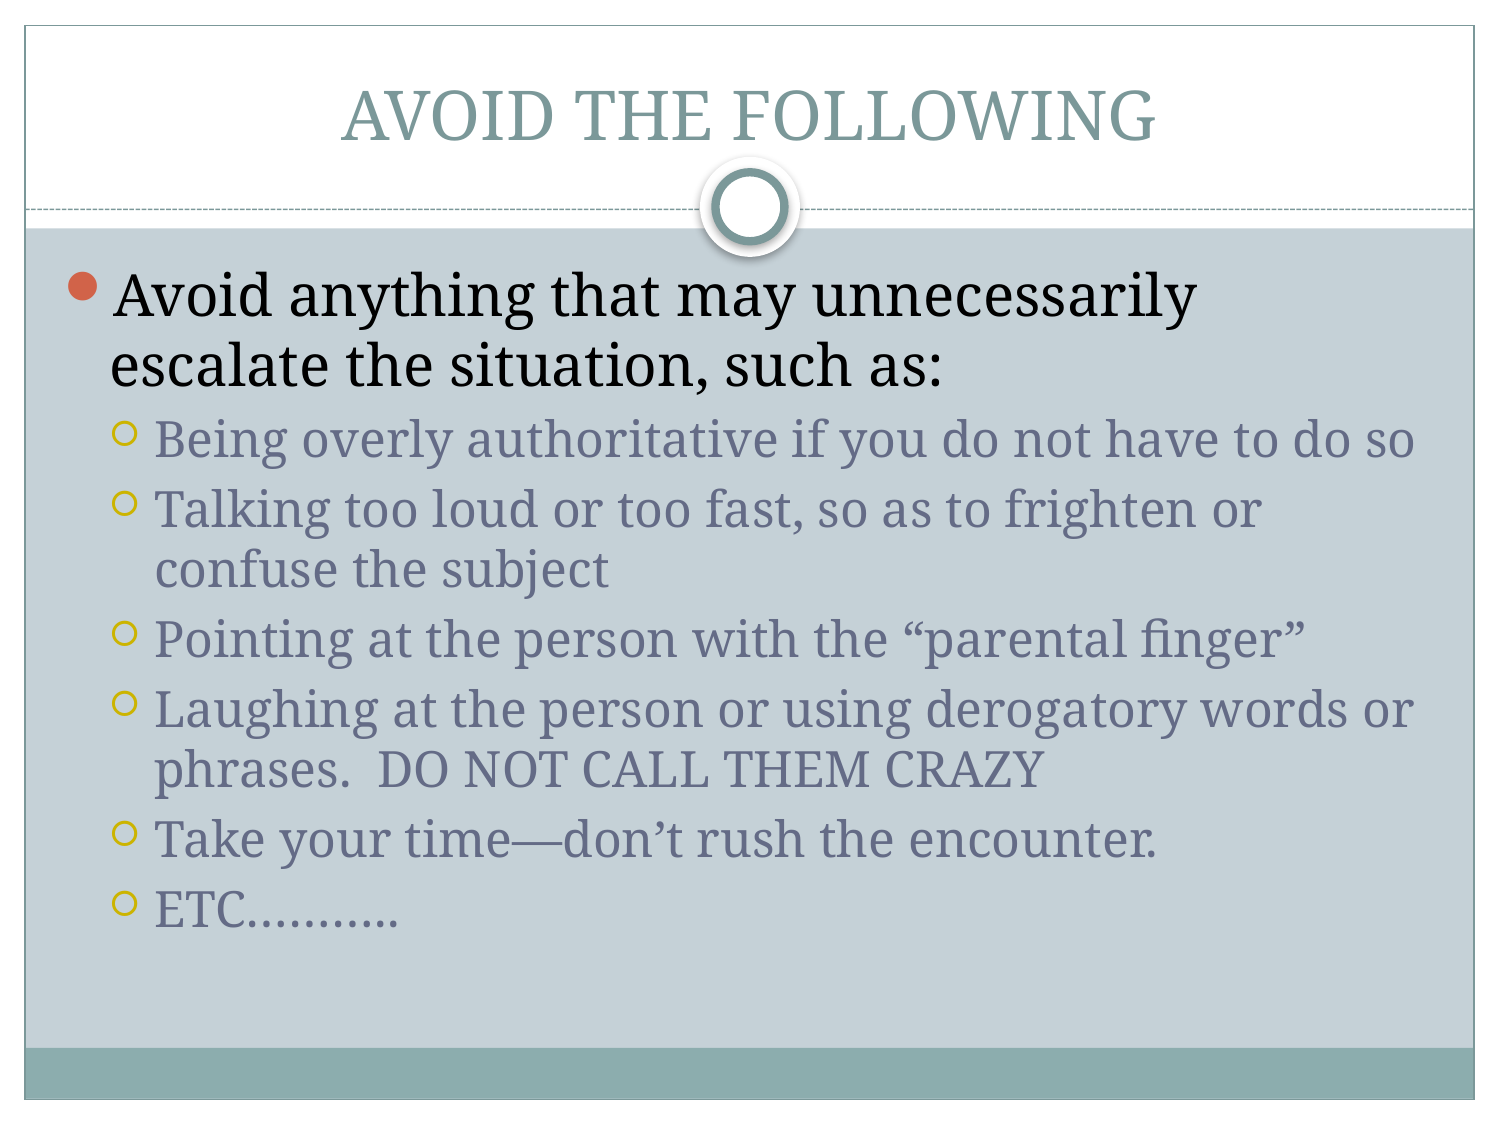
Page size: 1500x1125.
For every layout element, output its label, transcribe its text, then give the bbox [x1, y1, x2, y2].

title AVOID THE FOLLOWING [49, 37, 1450, 162]
list Avoid anything that may unnecessarily escalate the situation, such as: Being overly authoritative if you do not have to do so Talking too loud or too fast, so as to frighten or confuse the subject Pointing at the person with the “parental finger” Laughing at the person or using derogatory words or phrases. DO NOT CALL THEM CRAZY Take your time—don’t rush the encounter. ETC……….. [49, 250, 1445, 1001]
